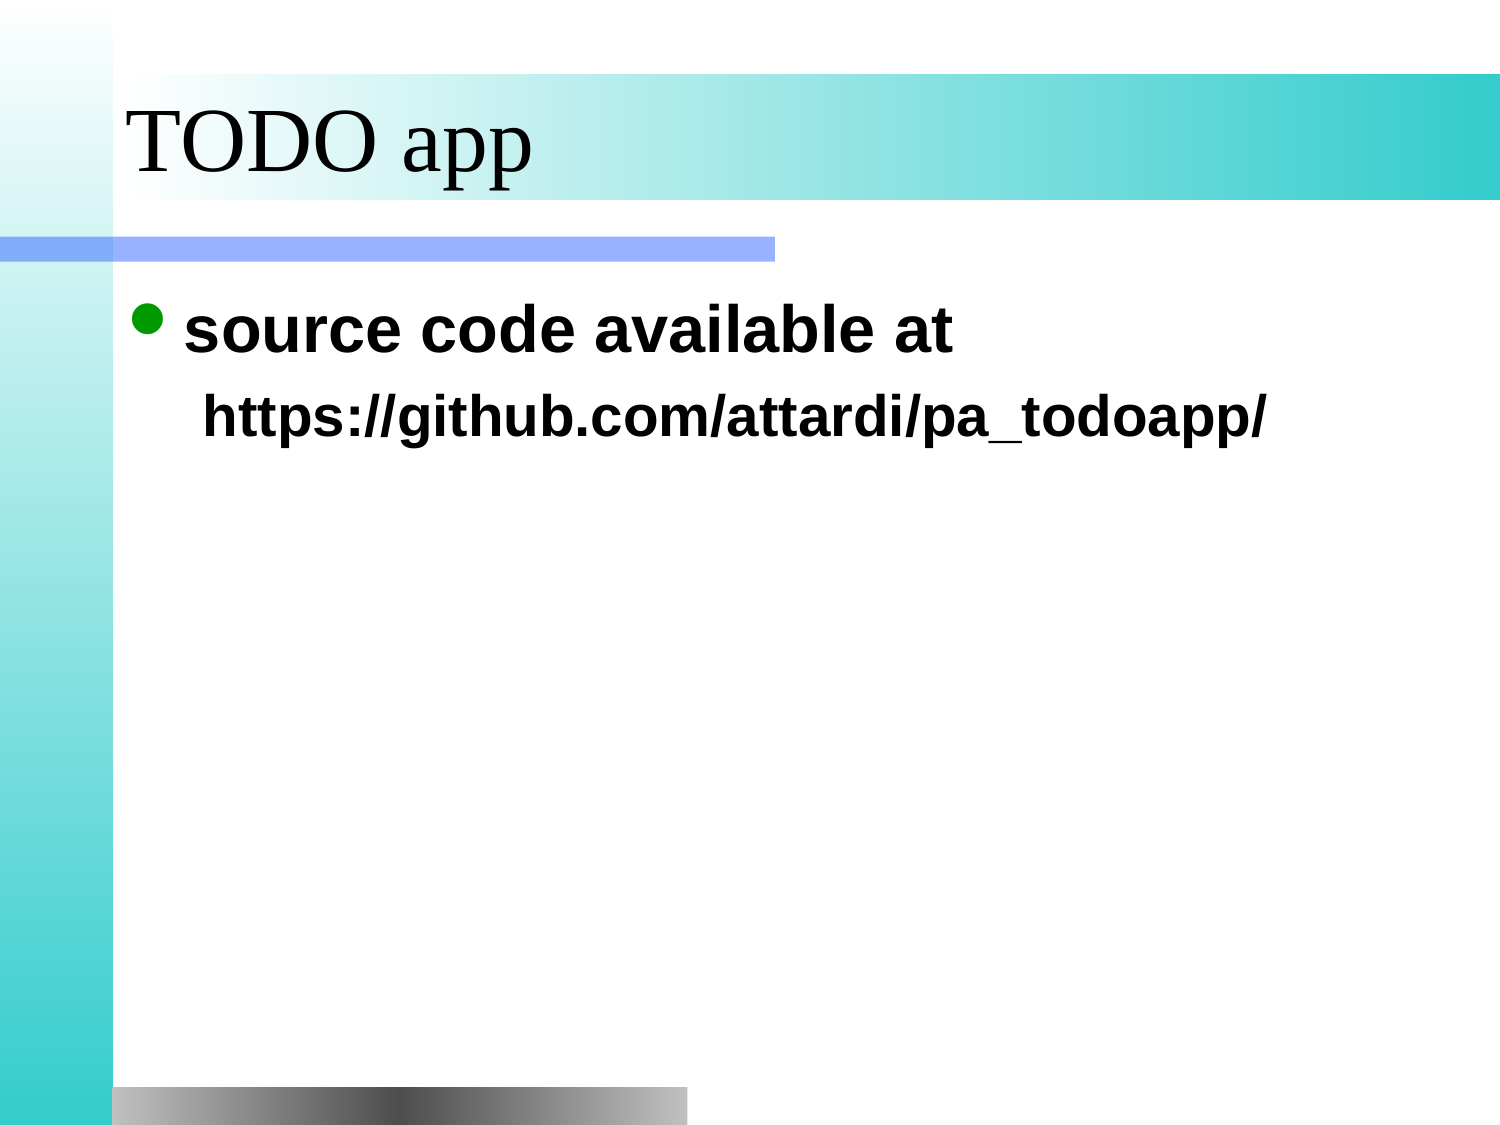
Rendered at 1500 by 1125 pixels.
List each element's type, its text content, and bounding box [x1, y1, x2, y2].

title TODO app [110, 40, 1386, 229]
list source code available at https://github.com/attardi/pa_todoapp/ [112, 278, 1388, 1073]
